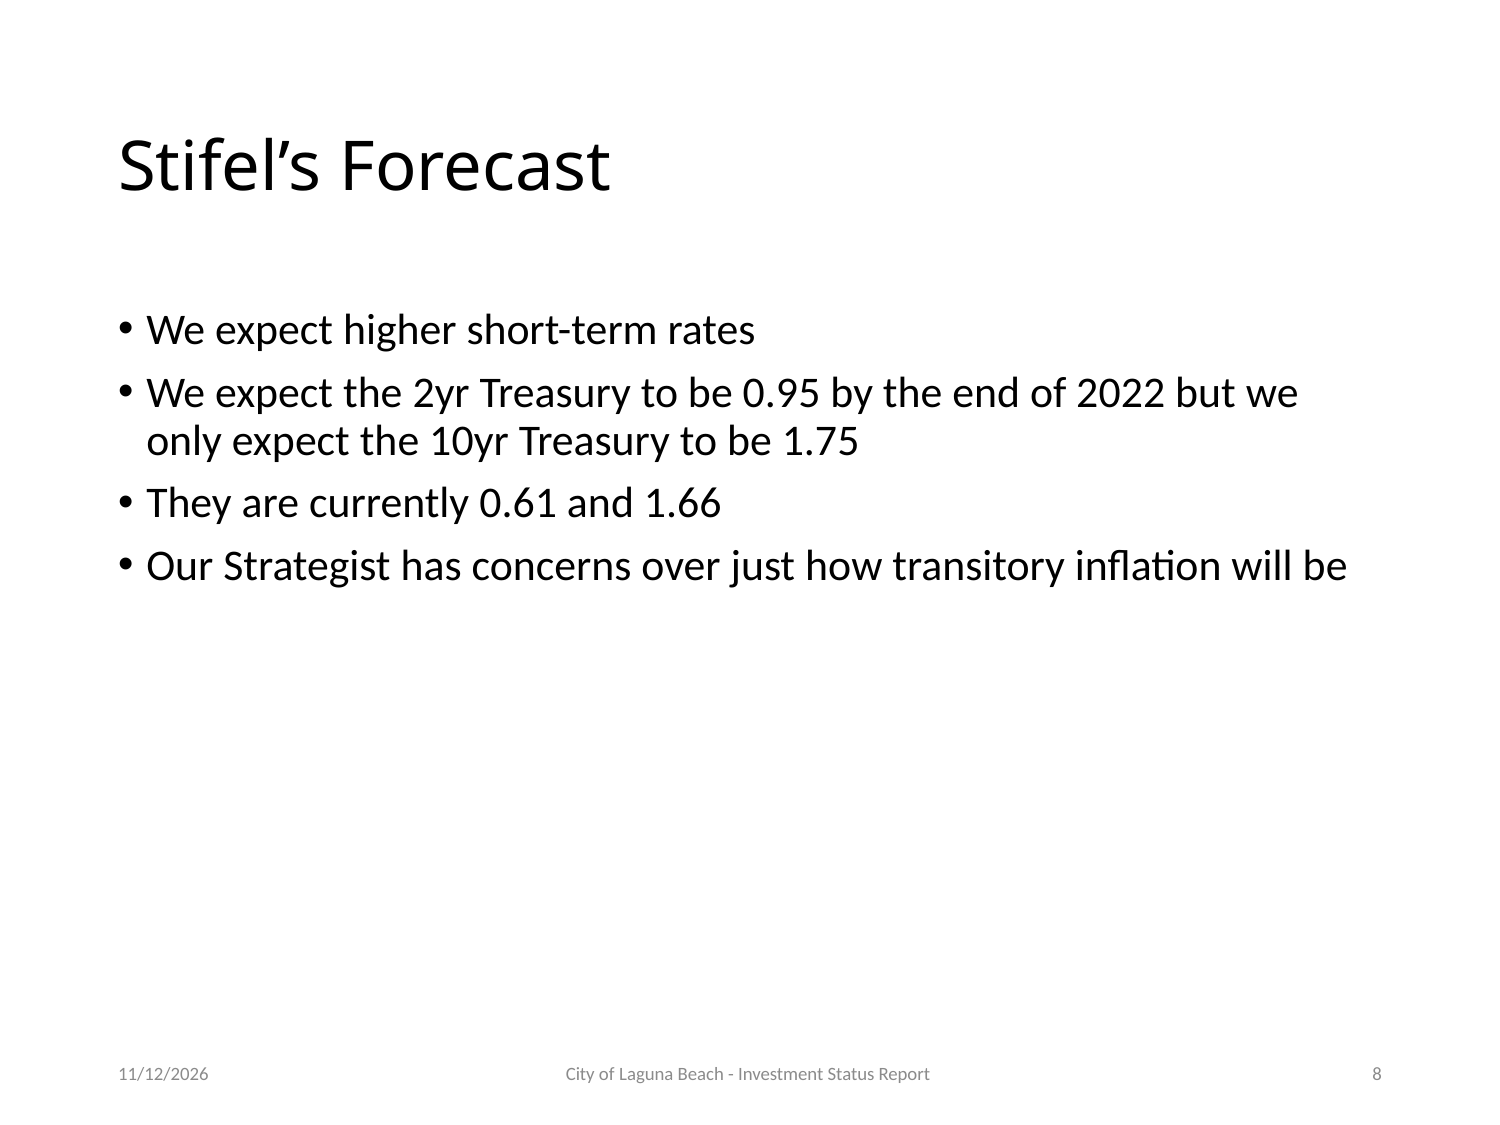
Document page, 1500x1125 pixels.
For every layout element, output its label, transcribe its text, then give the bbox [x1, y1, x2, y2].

footer City of Laguna Beach - Investment Status Report [496, 1042, 1004, 1103]
list We expect higher short-term rates We expect the 2yr Treasury to be 0.95 by the end of 2022 but we only expect the 10yr Treasury to be 1.75 They are currently 0.61 and 1.66 Our Strategist has concerns over just how transitory inflation will be [103, 299, 1397, 1014]
title Stifel’s Forecast [103, 59, 1397, 278]
slide_number 8 [1059, 1042, 1397, 1103]
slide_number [103, 1042, 441, 1103]
